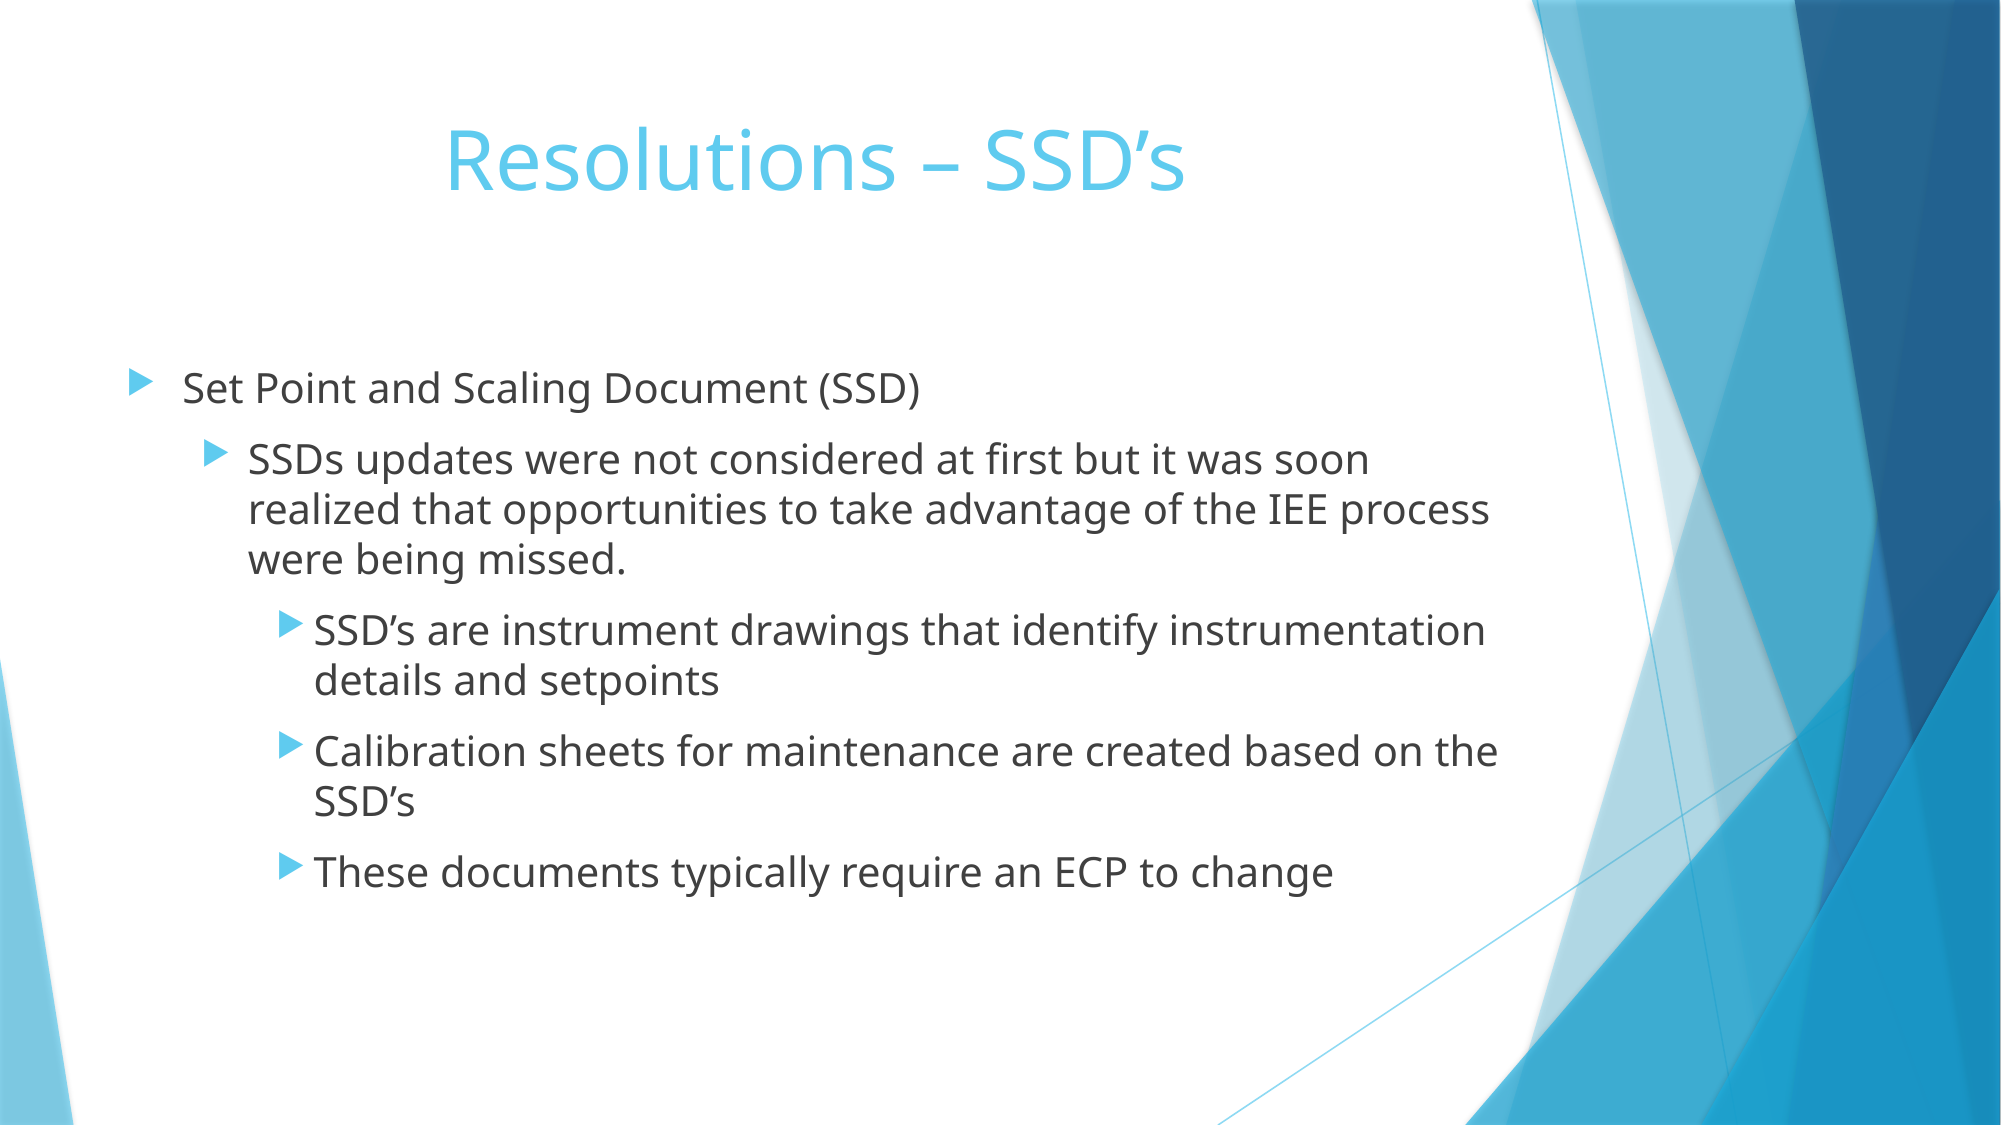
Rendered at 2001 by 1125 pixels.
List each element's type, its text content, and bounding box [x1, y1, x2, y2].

list Set Point and Scaling Document (SSD) SSDs updates were not considered at first but it was soon realized that opportunities to take advantage of the IEE process were being missed. SSD’s are instrument drawings that identify instrumentation details and setpoints Calibration sheets for maintenance are created based on the SSD’s These documents typically require an ECP to change [111, 354, 1522, 992]
title Resolutions – SSD’s [111, 99, 1522, 317]
